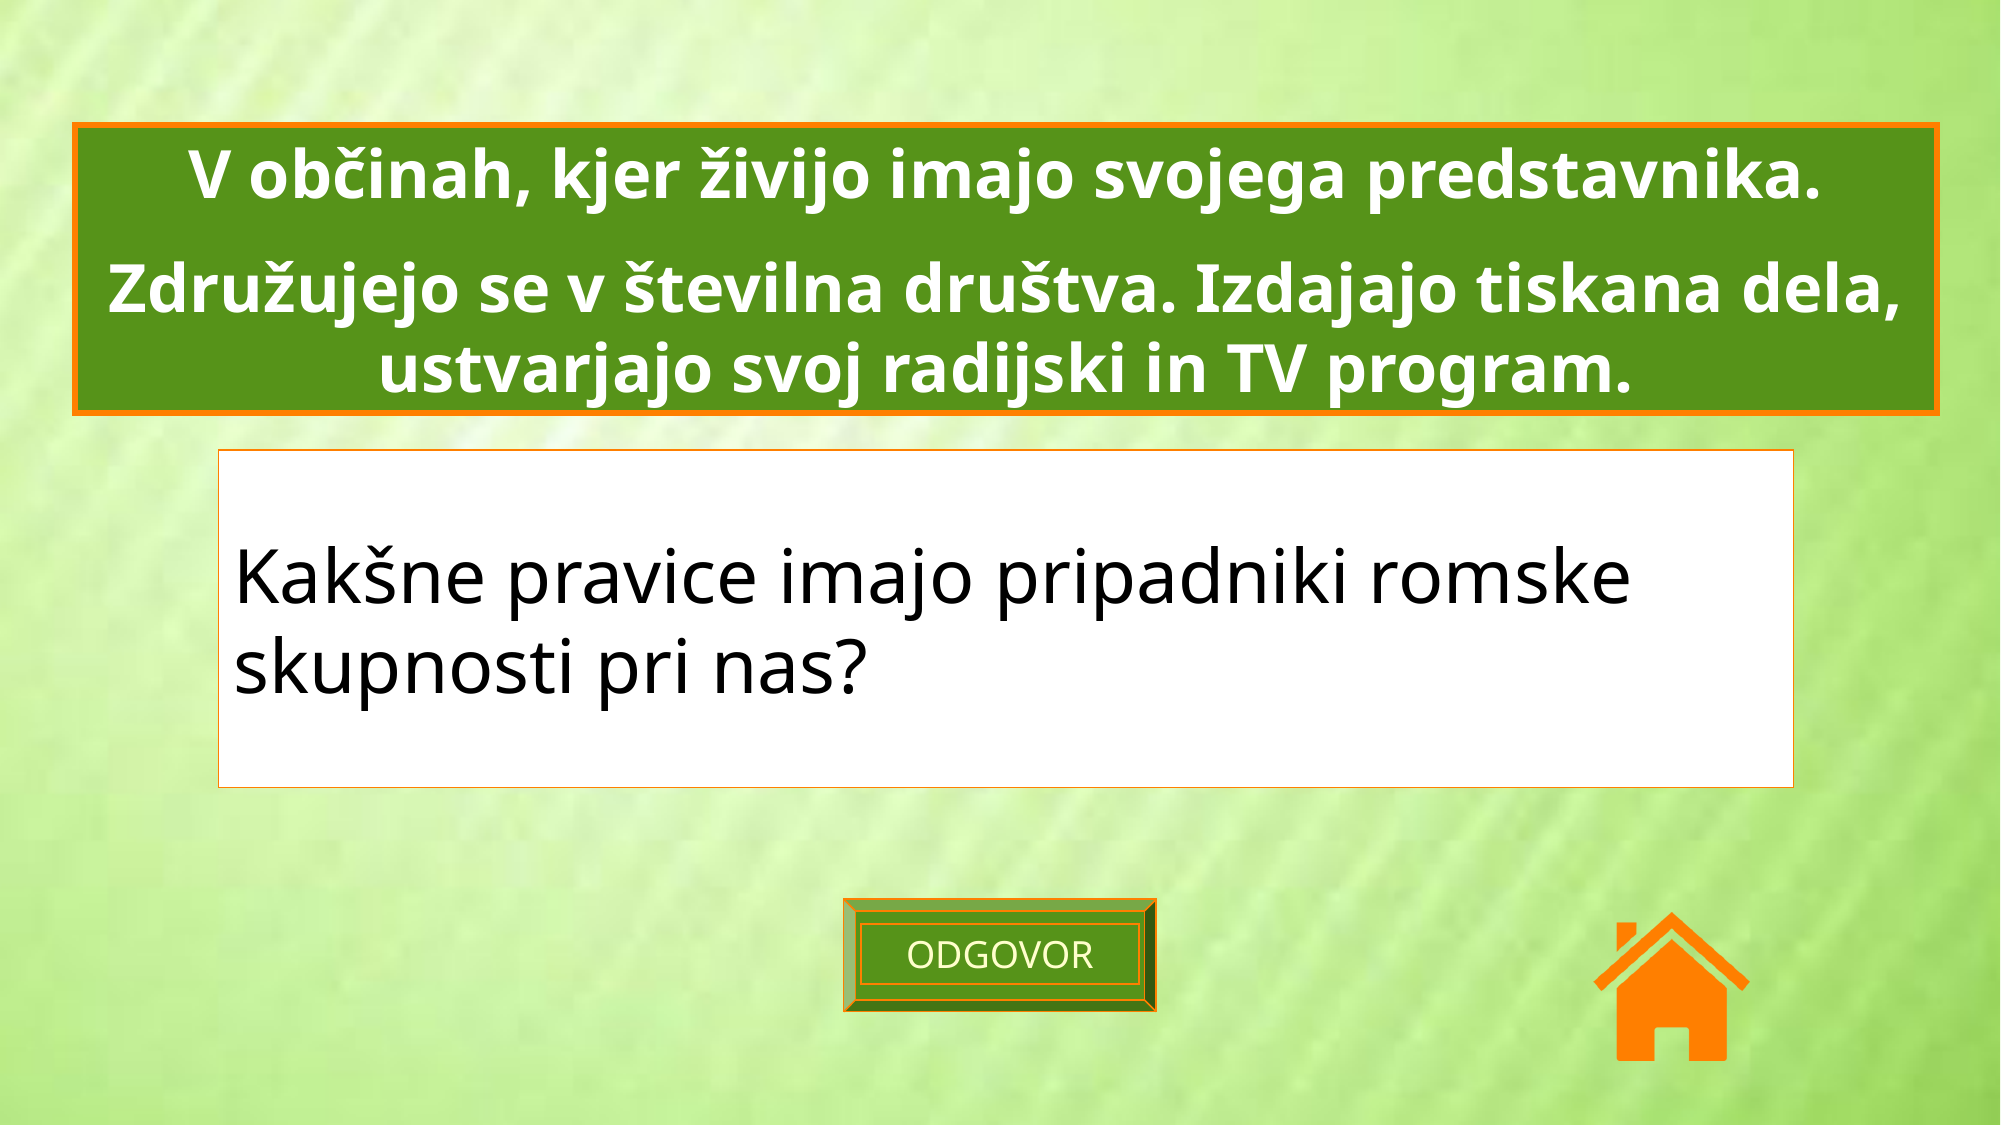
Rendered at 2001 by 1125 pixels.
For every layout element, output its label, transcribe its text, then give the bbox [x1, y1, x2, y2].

text_box Kakšne pravice imajo pripadniki romske skupnosti pri nas? [218, 450, 1794, 788]
picture [0, 0, 2001, 1125]
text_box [843, 898, 1157, 1012]
text_box V občinah, kjer živijo imajo svojega predstavnika. Združujejo se v številna društva. Izdajajo tiskana dela, ustvarjajo svoj radijski in TV program. [74, 124, 1938, 413]
